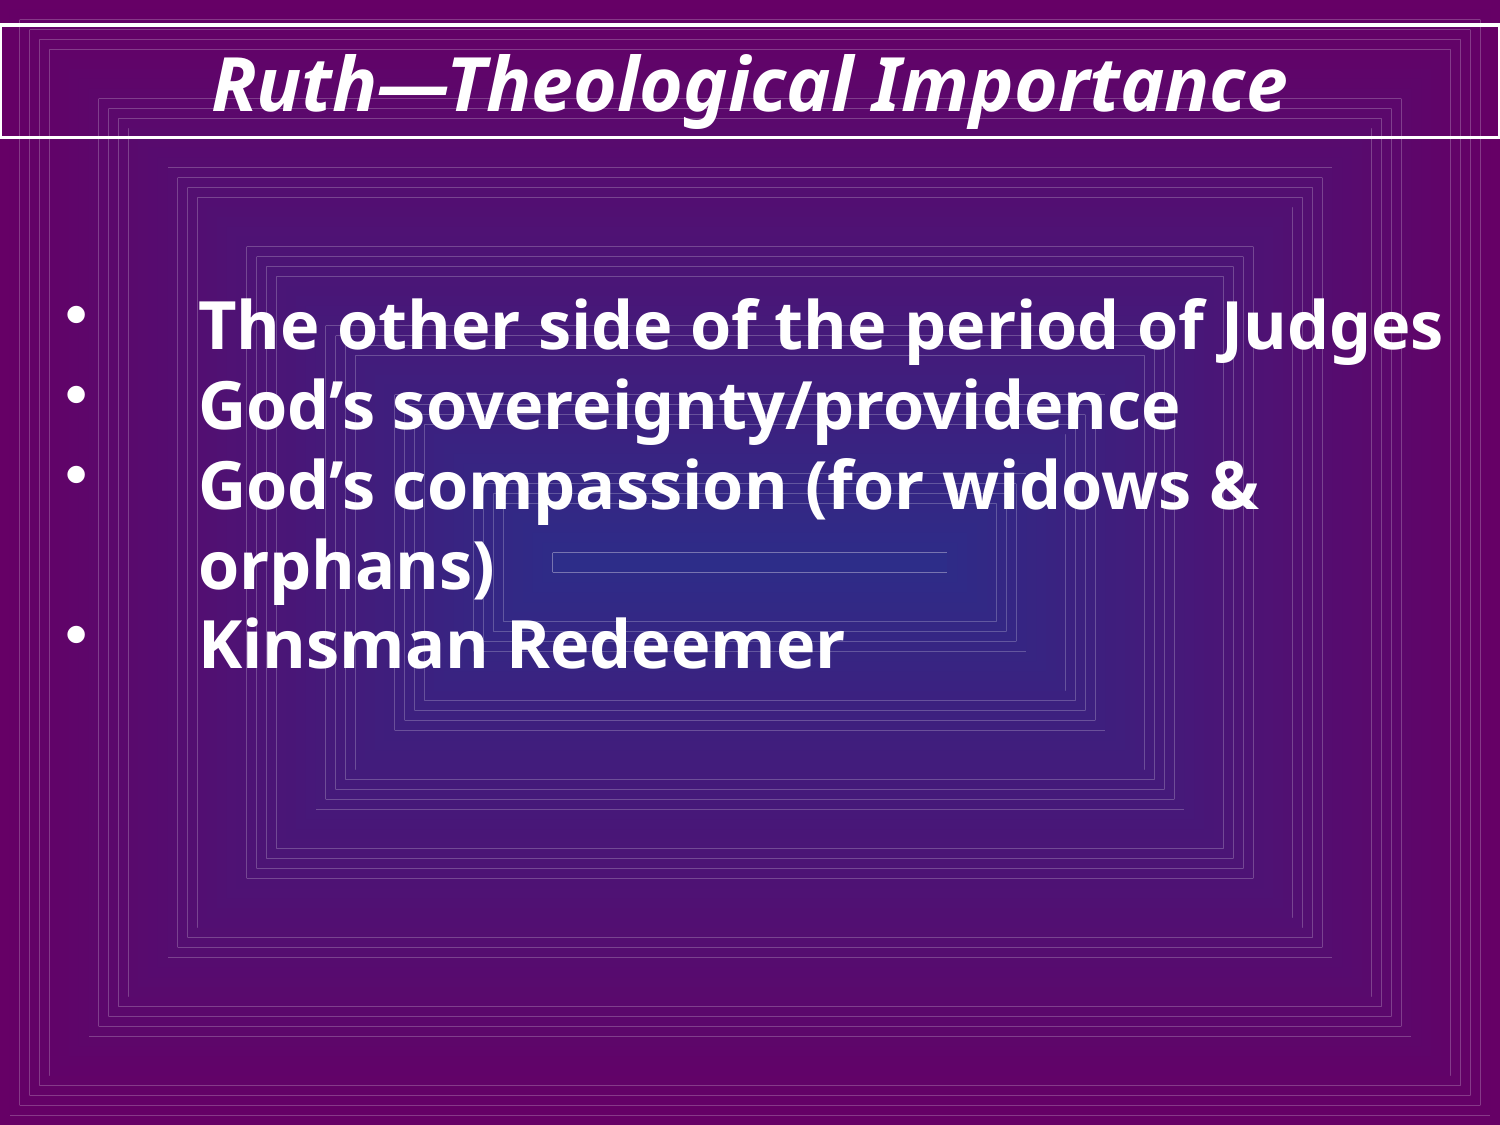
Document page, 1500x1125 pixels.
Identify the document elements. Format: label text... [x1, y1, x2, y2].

list The other side of the period of Judges God’s sovereignty/providence God’s compassion (for widows & orphans) Kinsman Redeemer [50, 275, 1463, 1100]
title Ruth—Theological Importance [0, 24, 1500, 138]
